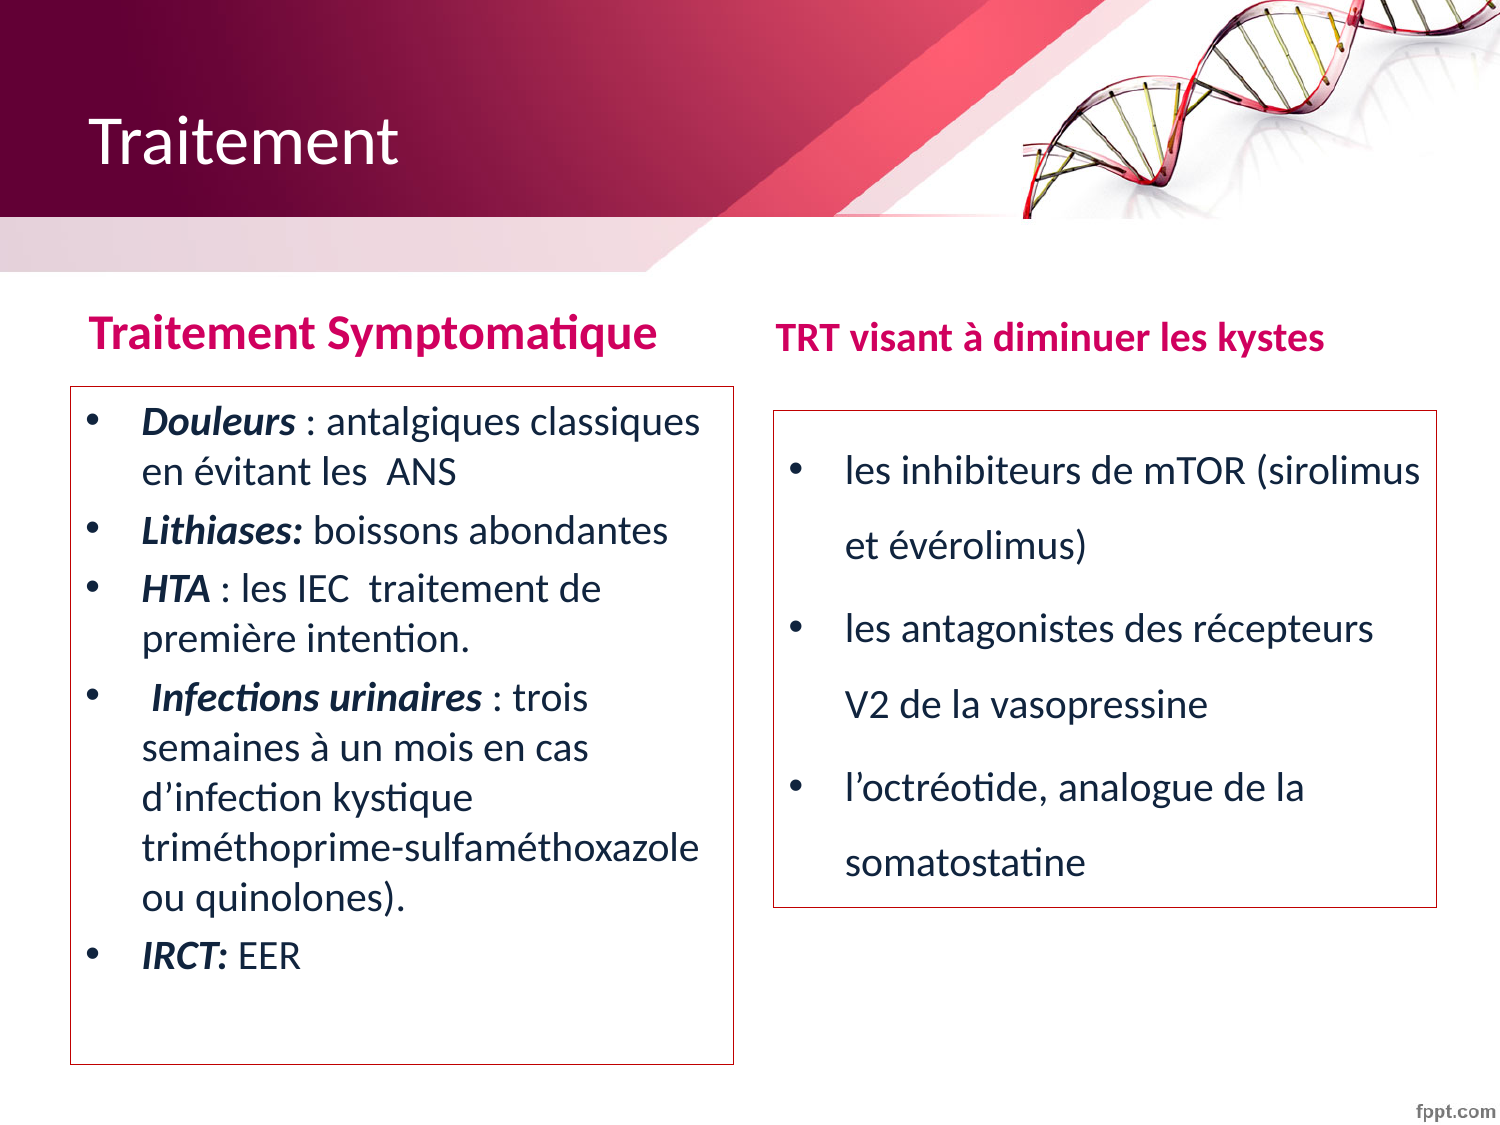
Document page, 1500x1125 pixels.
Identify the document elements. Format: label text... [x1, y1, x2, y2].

list les inhibiteurs de mTOR (sirolimus et évérolimus) les antagonistes des récepteurs V2 de la vasopressine l’octréotide, analogue de la somatostatine [773, 410, 1437, 908]
list TRT visant à diminuer les kystes [760, 261, 1424, 367]
title Traitement [73, 86, 1424, 187]
list Traitement Symptomatique [73, 261, 737, 367]
list Douleurs : antalgiques classiques en évitant les ANS Lithiases: boissons abondantes HTA : les IEC traitement de première intention. Infections urinaires : trois semaines à un mois en cas d’infection kystique triméthoprime-sulfaméthoxazole ou quinolones). IRCT: EER [70, 386, 734, 1065]
picture [0, 0, 1500, 1125]
